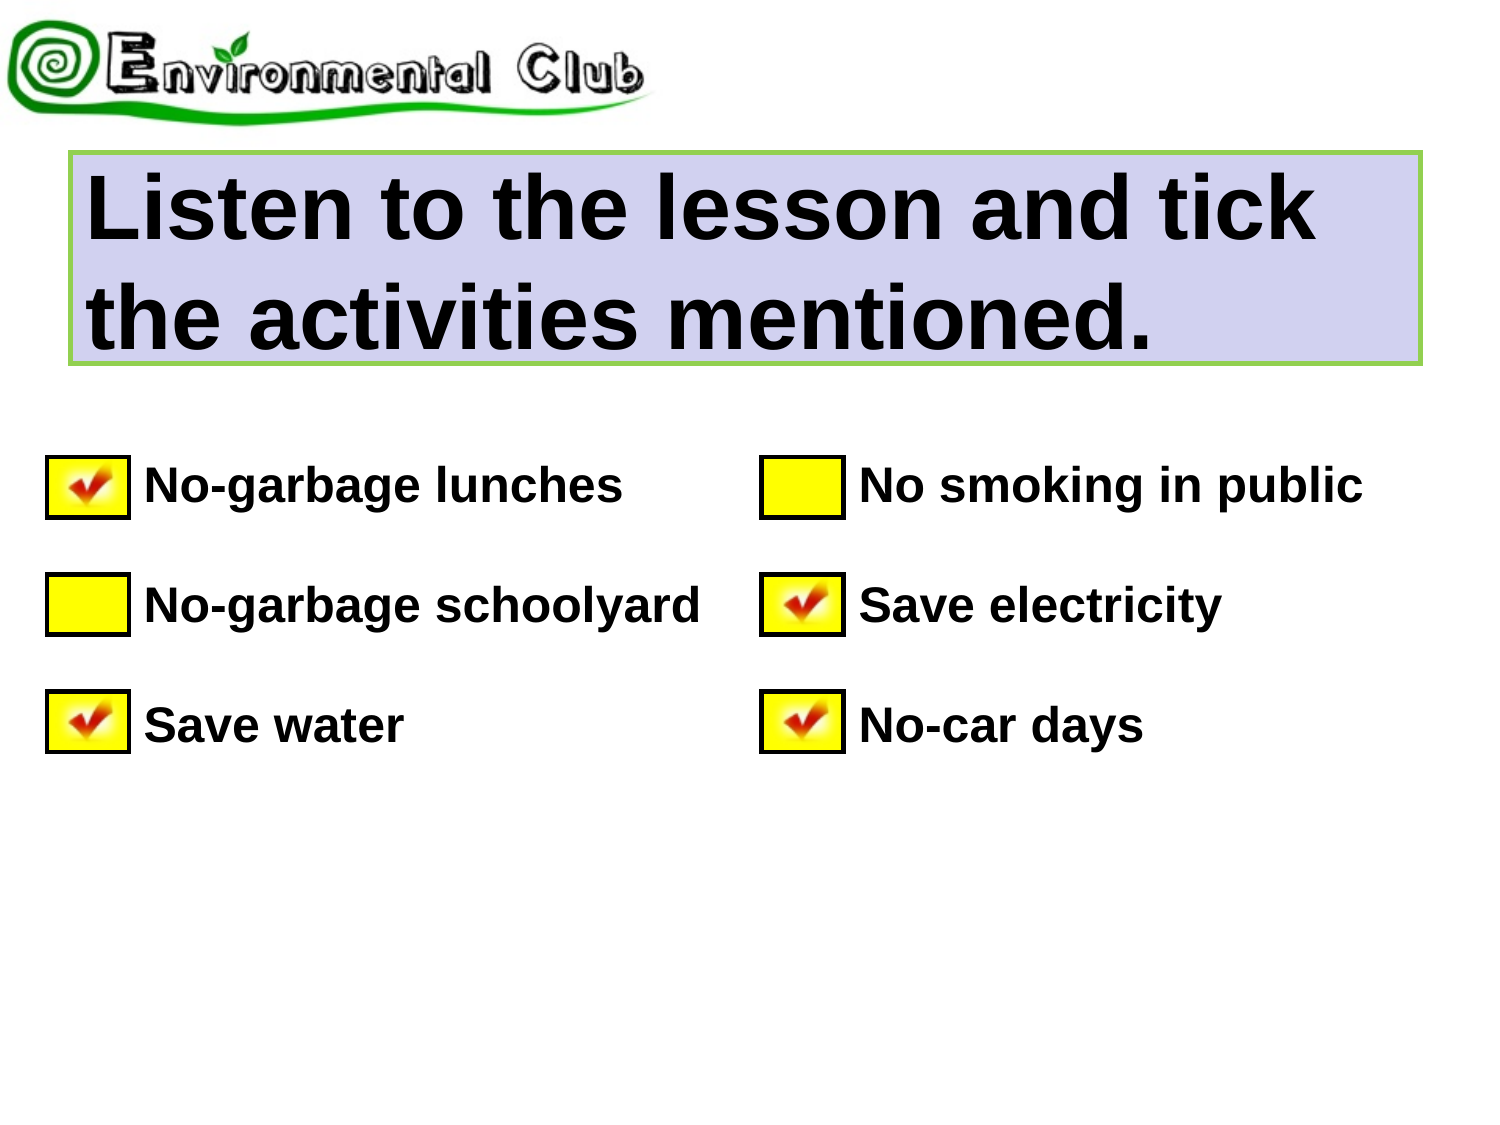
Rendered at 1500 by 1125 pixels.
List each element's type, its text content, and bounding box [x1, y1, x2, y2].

text_box No-garbage lunches No-garbage schoolyard Save water [128, 445, 843, 760]
picture [764, 572, 846, 635]
picture [764, 689, 846, 752]
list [0, 0, 677, 148]
text_box [761, 457, 844, 518]
title Listen to the lesson and tick the activities mentioned. [70, 152, 1421, 364]
text_box No smoking in public Save electricity No-car days [843, 445, 1395, 760]
picture [49, 689, 131, 752]
picture [49, 455, 131, 518]
text_box [46, 574, 129, 635]
